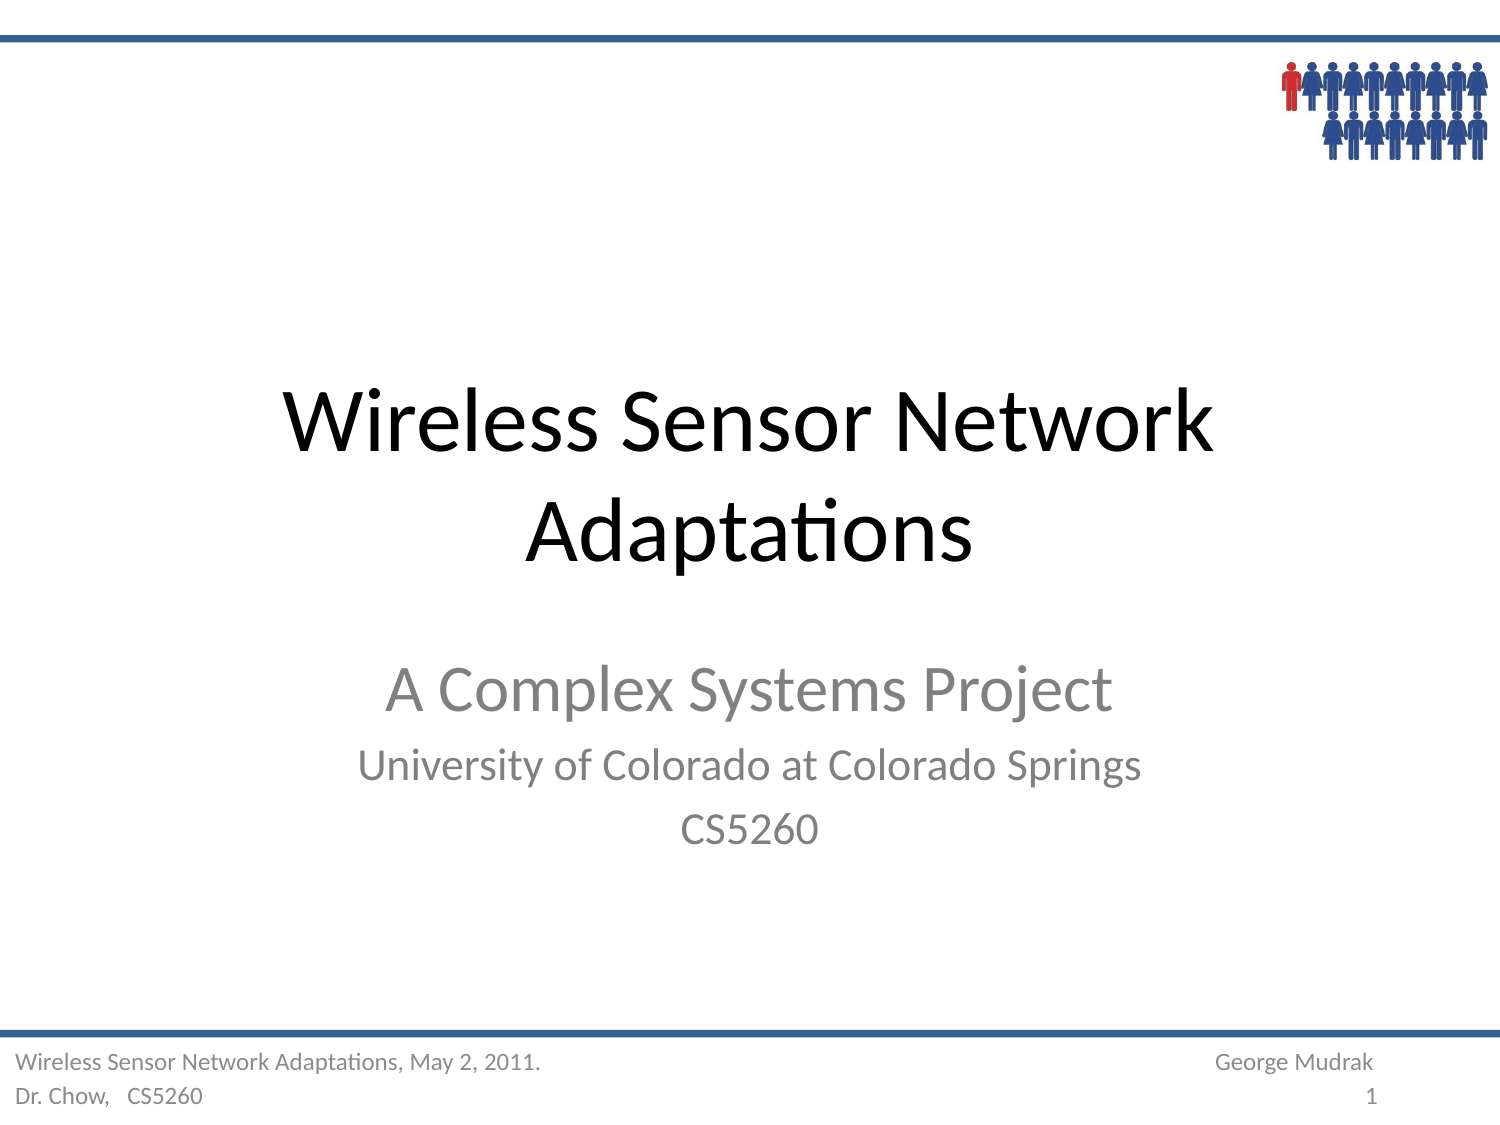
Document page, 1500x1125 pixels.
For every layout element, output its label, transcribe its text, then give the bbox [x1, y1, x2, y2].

title Wireless Sensor Network Adaptations [112, 349, 1388, 591]
subtitle A Complex Systems Project University of Colorado at Colorado Springs CS5260 [225, 637, 1275, 925]
text_box [0, 35, 1500, 43]
picture [1277, 62, 1488, 163]
text_box [0, 1029, 1500, 1038]
text_box Wireless Sensor Network Adaptations, May 2, 2011. George Mudrak Dr. Chow, CS5260 1 [0, 1038, 1500, 1125]
